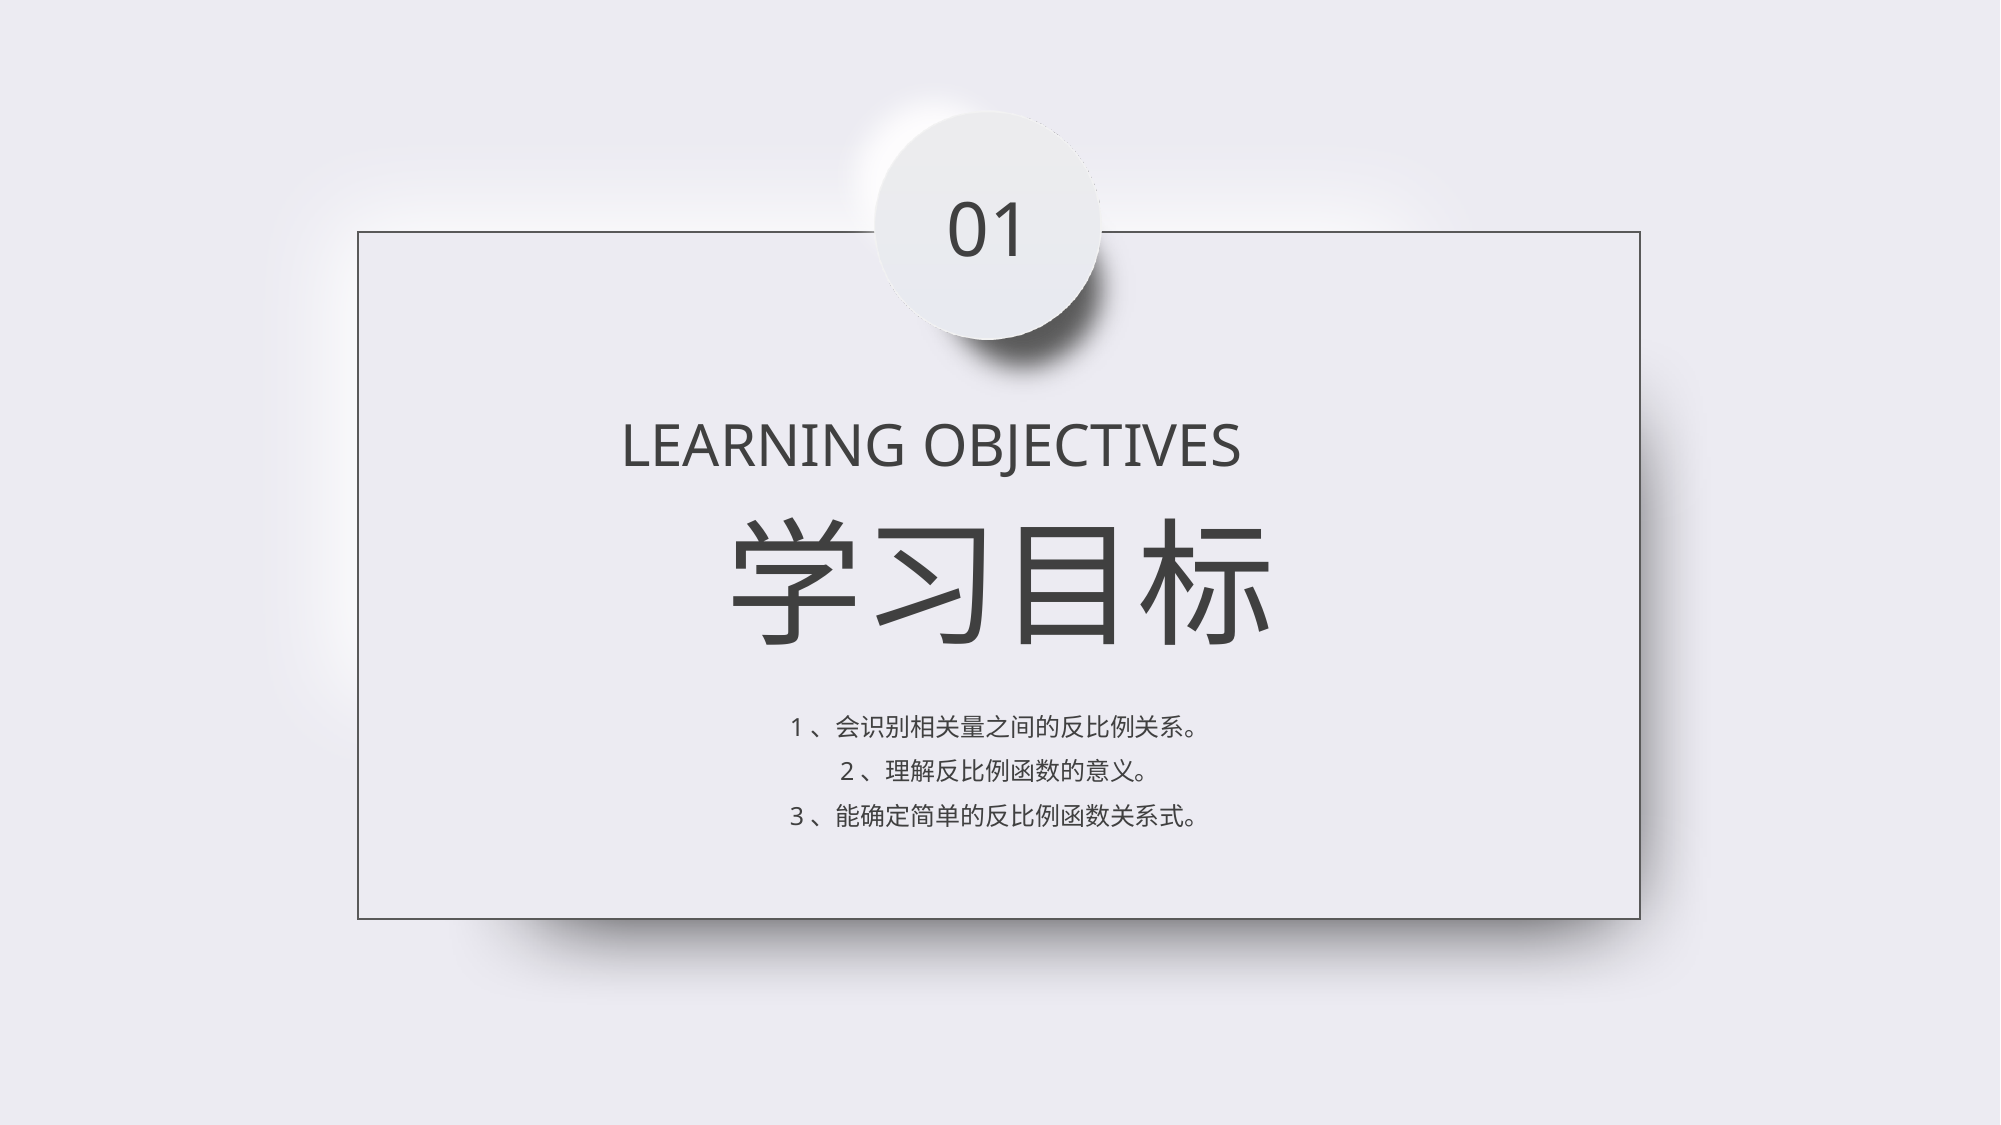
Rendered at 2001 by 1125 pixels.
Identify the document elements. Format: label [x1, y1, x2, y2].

text_box [605, 400, 1395, 671]
text_box [231, 113, 1718, 1012]
text_box [821, 67, 1137, 403]
